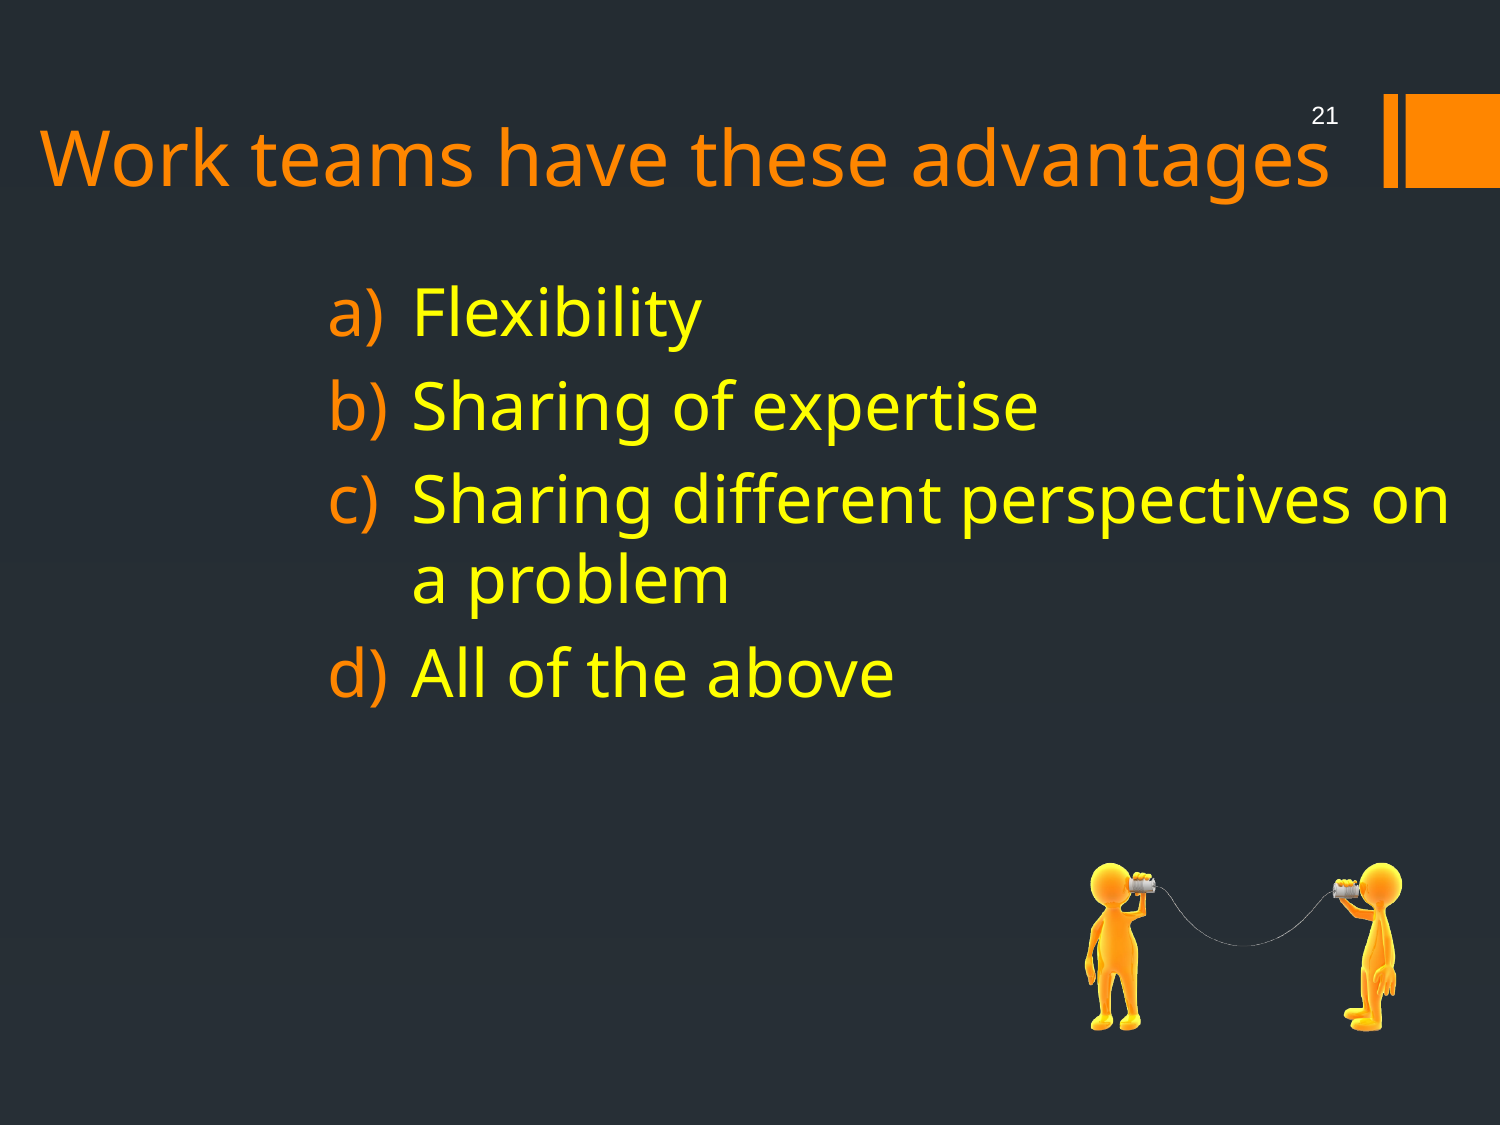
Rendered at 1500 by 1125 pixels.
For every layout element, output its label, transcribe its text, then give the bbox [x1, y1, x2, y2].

list Flexibility Sharing of expertise Sharing different perspectives on a problem All of the above [305, 262, 1500, 844]
slide_number 21 [1199, 90, 1355, 140]
picture [1074, 851, 1414, 1043]
title Work teams have these advantages [24, 20, 1438, 210]
